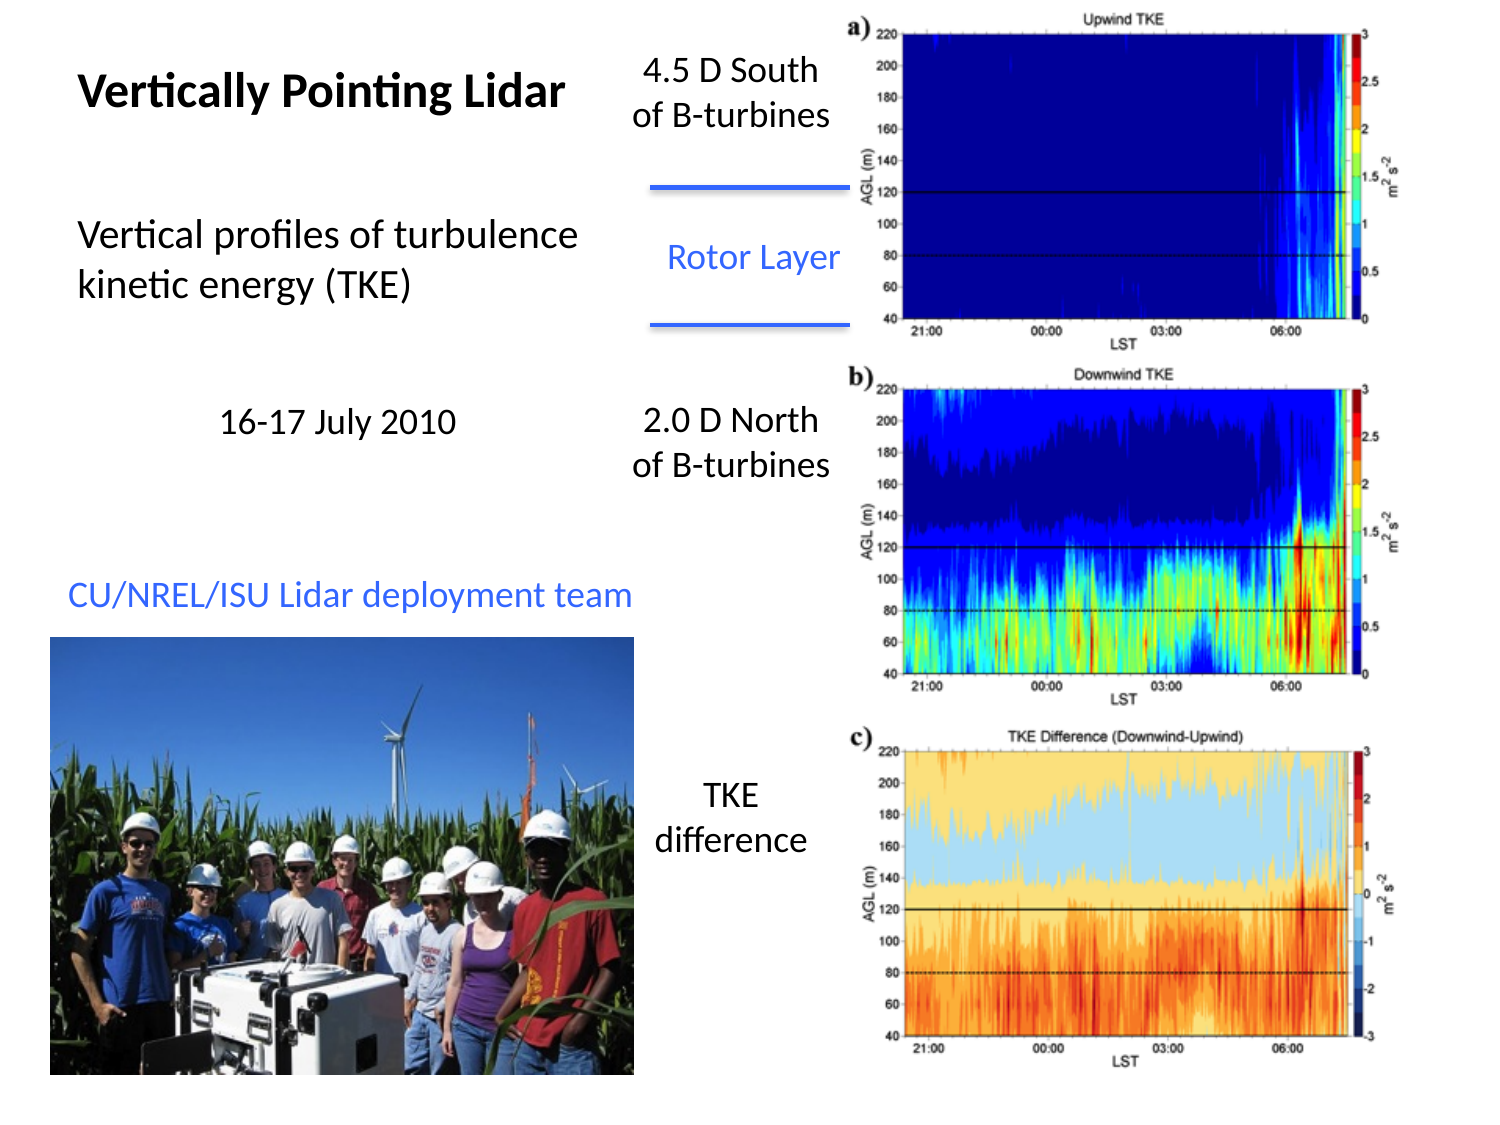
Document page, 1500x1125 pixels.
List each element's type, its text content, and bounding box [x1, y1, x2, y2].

text_box TKE difference [638, 762, 819, 868]
text_box 4.5 D South of B-turbines [612, 37, 819, 143]
text_box CU/NREL/ISU Lidar deployment team [53, 562, 649, 623]
text_box Vertically Pointing Lidar Vertical profiles of turbulence kinetic energy (TKE) 16-17 July 2010 [62, 49, 613, 540]
picture [49, 637, 634, 1076]
picture [824, 0, 1428, 1076]
text_box 2.0 D North of B-turbines [612, 387, 819, 493]
text_box Rotor Layer [652, 224, 819, 285]
